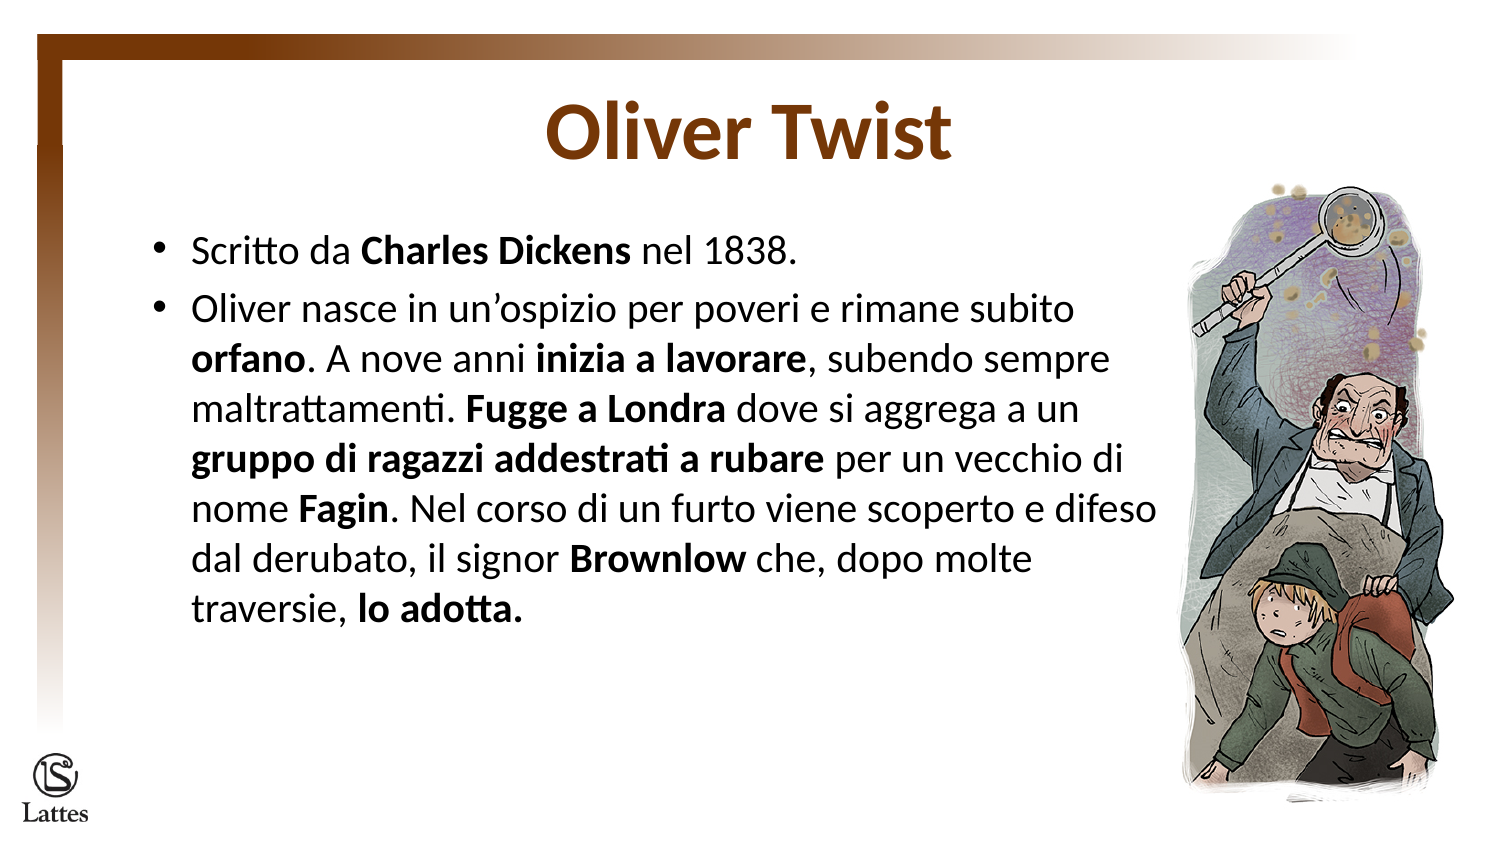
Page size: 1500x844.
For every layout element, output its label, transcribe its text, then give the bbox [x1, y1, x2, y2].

text_box [65, 32, 1360, 61]
picture [21, 752, 88, 823]
title Oliver Twist [75, 56, 1425, 197]
picture [1158, 172, 1476, 815]
list Scritto da Charles Dickens nel 1838. Oliver nasce in un’ospizio per poveri e rimane subito orfano. A nove anni inizia a lavorare, subendo sempre maltrattamenti. Fugge a Londra dove si aggrega a un gruppo di ragazzi addestrati a rubare per un vecchio di nome Fagin. Nel corso di un furto viene scoperto e difeso dal derubato, il signor Brownlow che, dopo molte traversie, lo adotta. [137, 215, 1153, 772]
text_box [35, 32, 65, 736]
